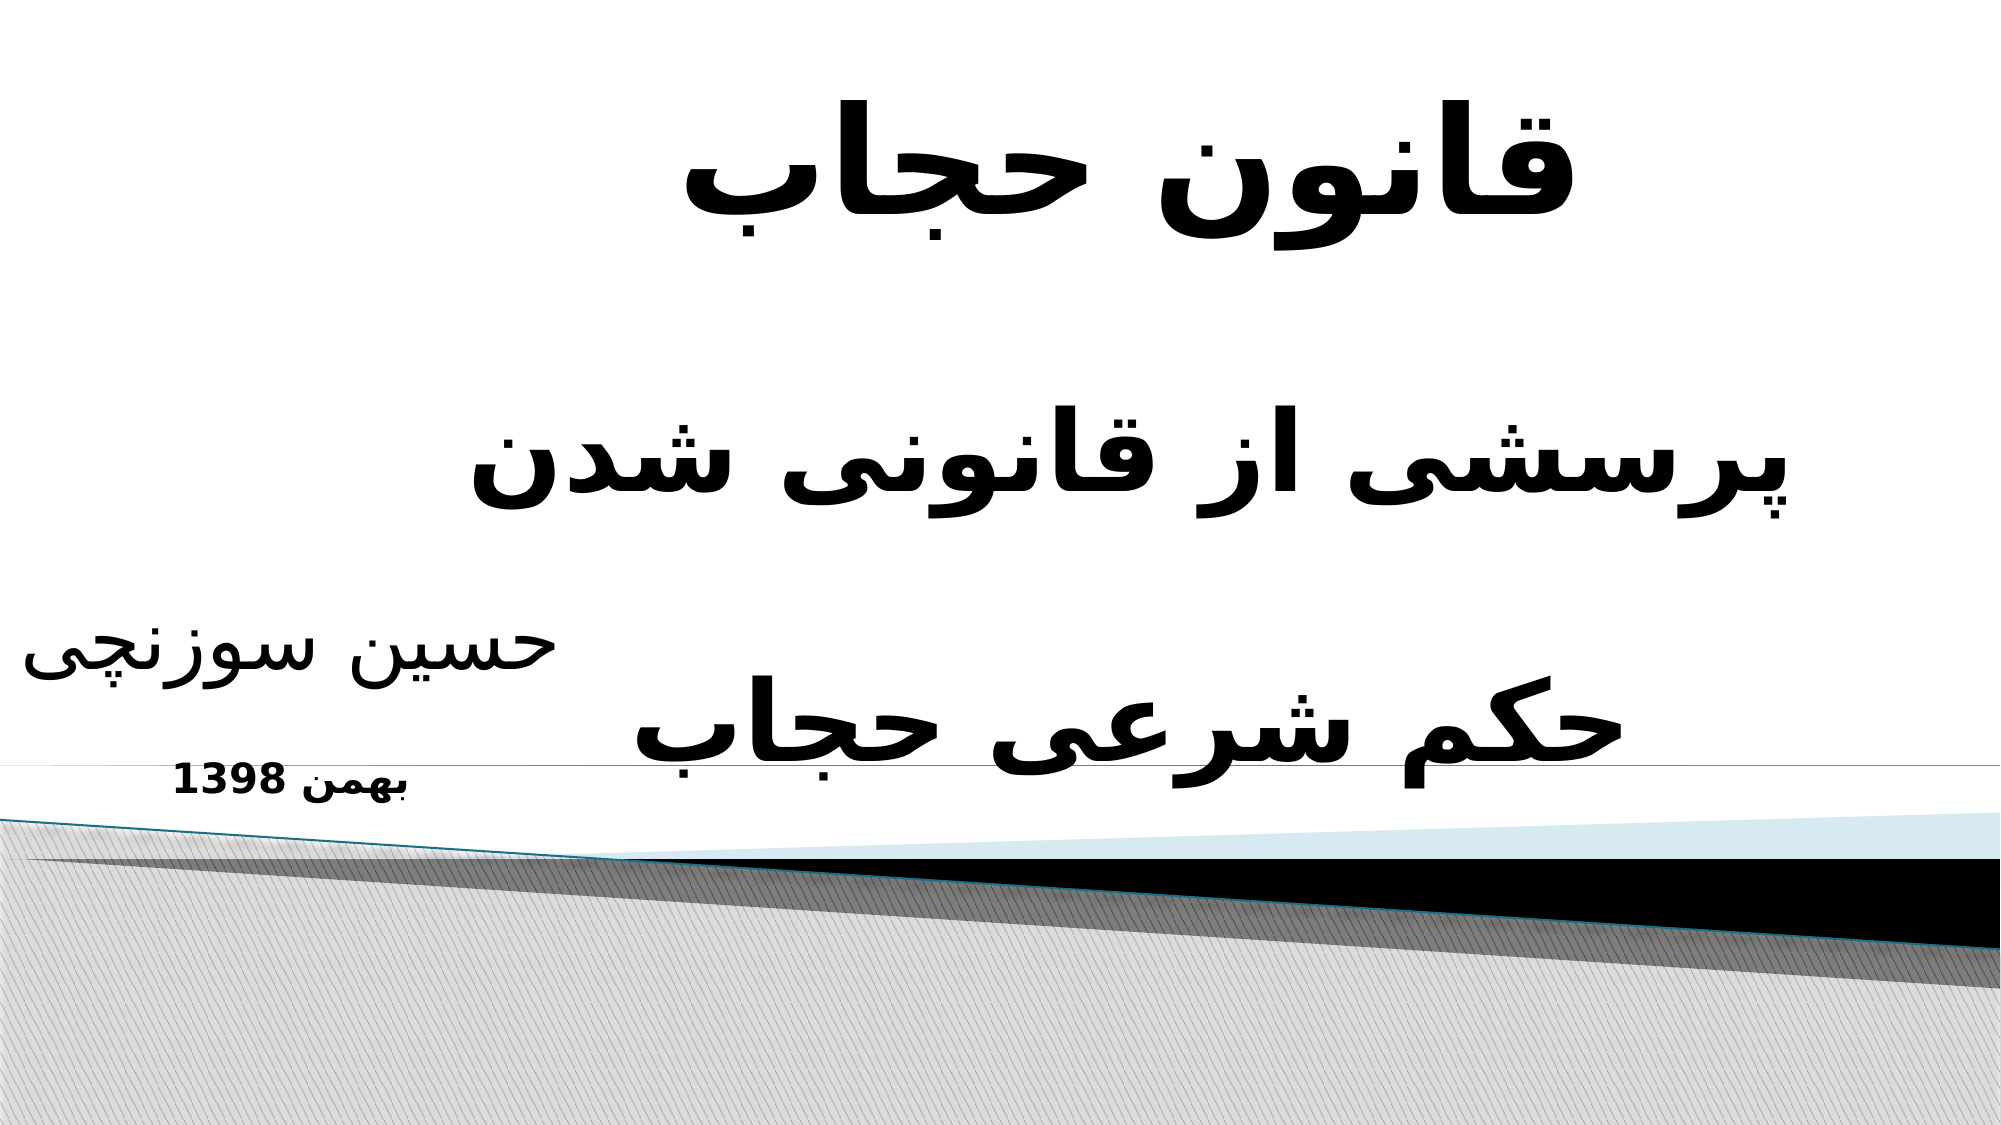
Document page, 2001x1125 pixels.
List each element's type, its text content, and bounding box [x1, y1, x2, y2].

subtitle حسین سوزنچی بهمن 1398 [0, 564, 573, 823]
title قانون حجاب پرسشی از قانونی شدن حکم شرعی حجاب [444, 55, 1819, 613]
picture [7, 859, 2000, 989]
